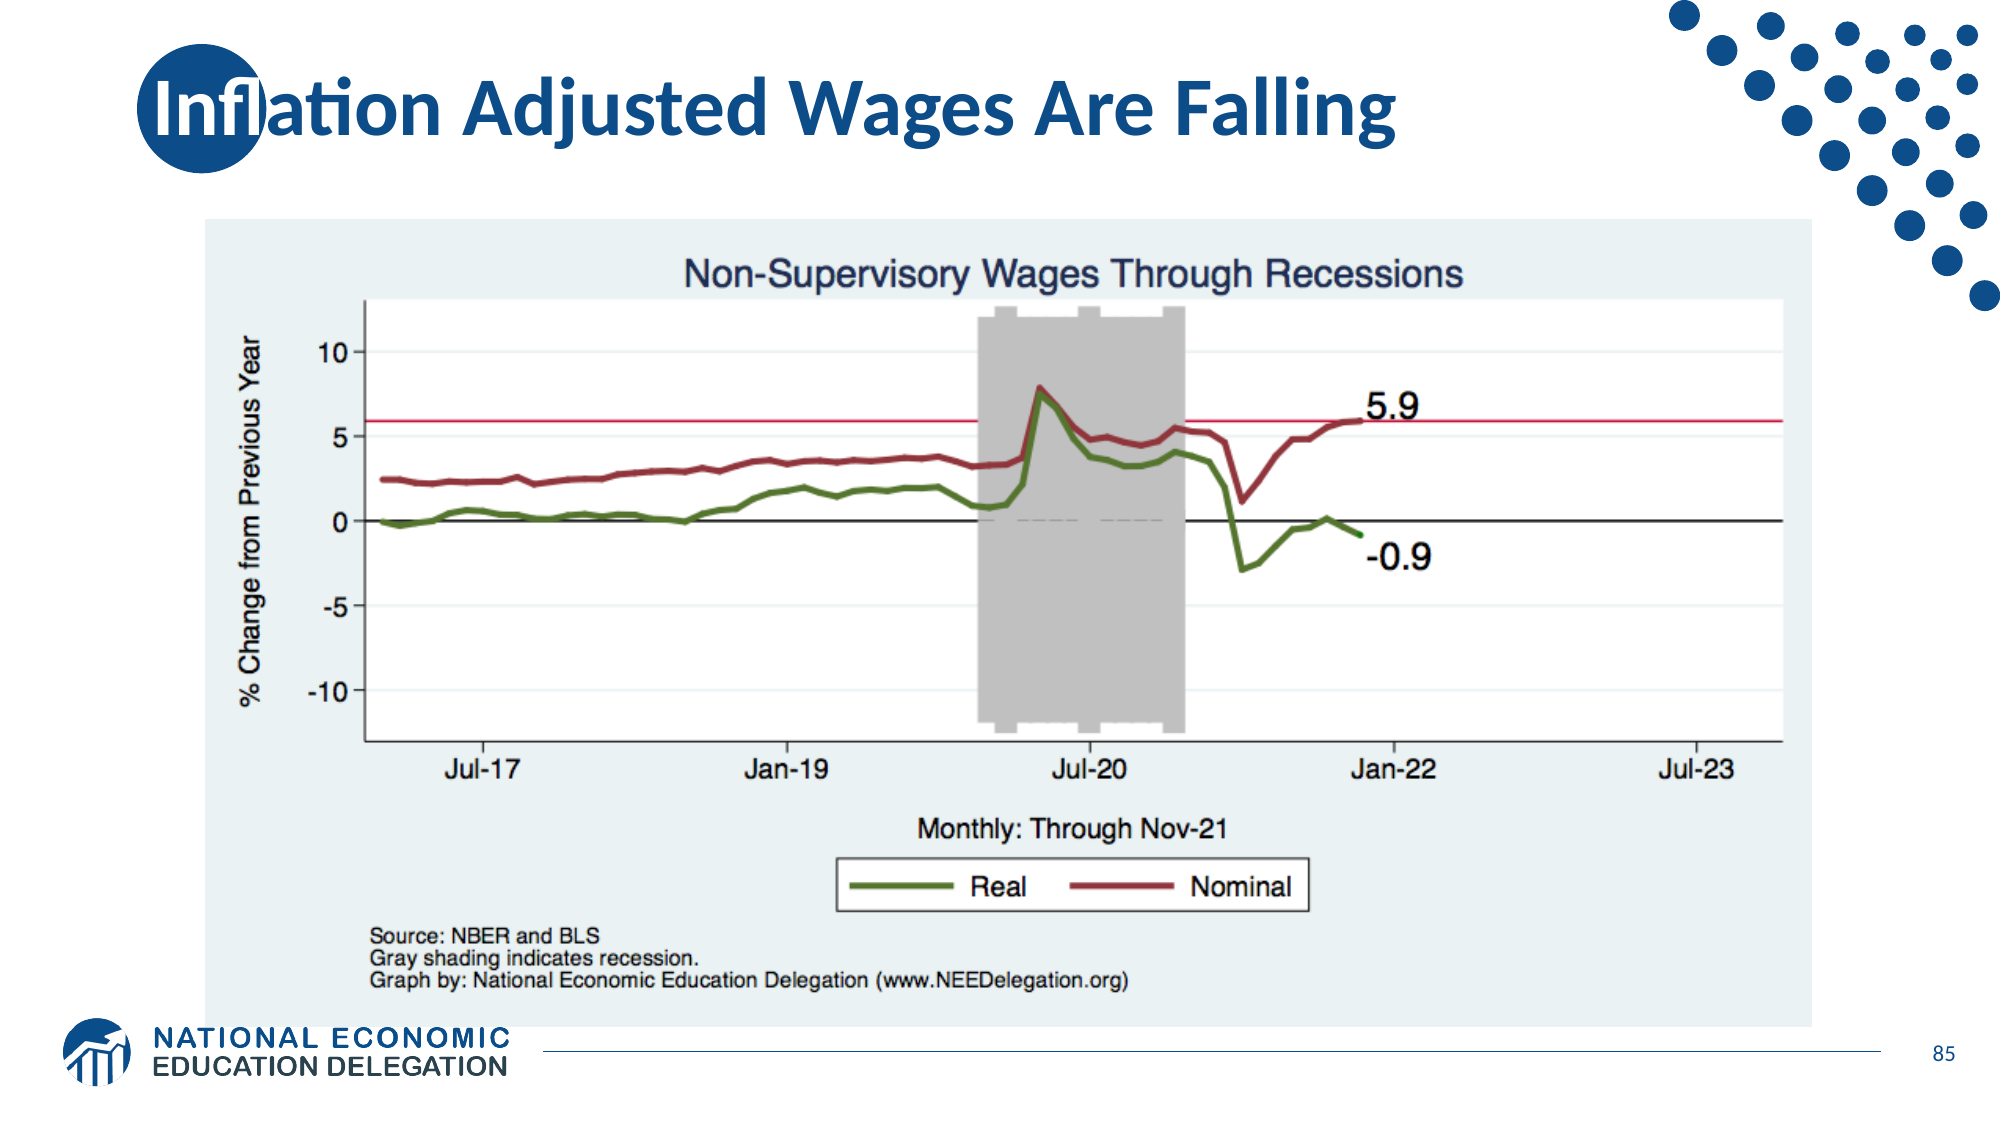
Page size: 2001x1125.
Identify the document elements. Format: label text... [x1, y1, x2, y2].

title Inflation Adjusted Wages Are Falling [137, 0, 1863, 218]
picture [55, 223, 1812, 1091]
slide_number 85 [1521, 1022, 1972, 1082]
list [205, 219, 1812, 223]
